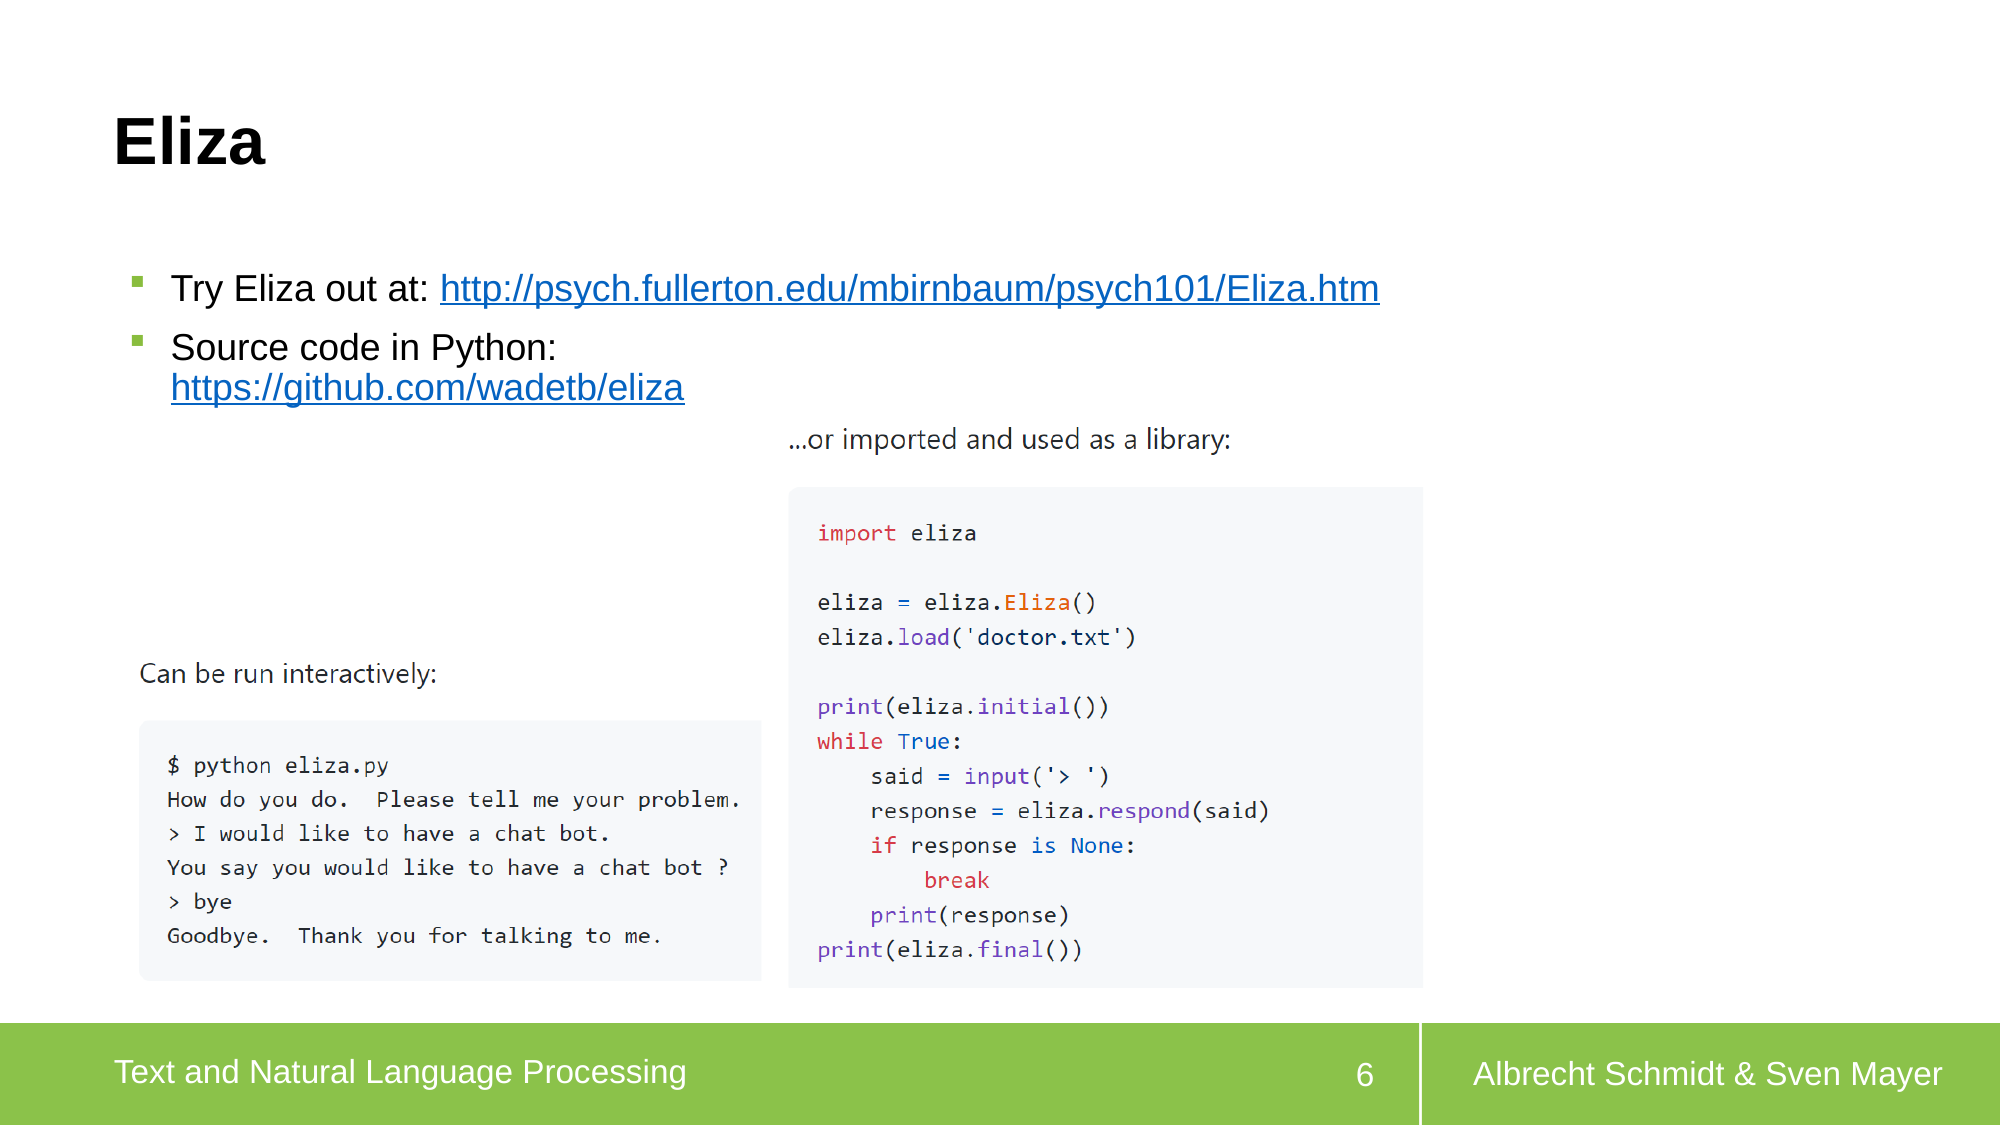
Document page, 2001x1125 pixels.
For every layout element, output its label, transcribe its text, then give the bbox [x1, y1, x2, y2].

footer Albrecht Schmidt & Sven Mayer [1442, 1042, 1975, 1102]
title Eliza [114, 22, 1886, 179]
slide_number 6 [1260, 1043, 1390, 1104]
list Try Eliza out at: http://psych.fullerton.edu/mbirnbaum/psych101/Eliza.htm Source code in Python: https://github.com/wadetb/eliza [114, 261, 1420, 452]
picture [772, 407, 1424, 988]
picture [123, 644, 762, 988]
